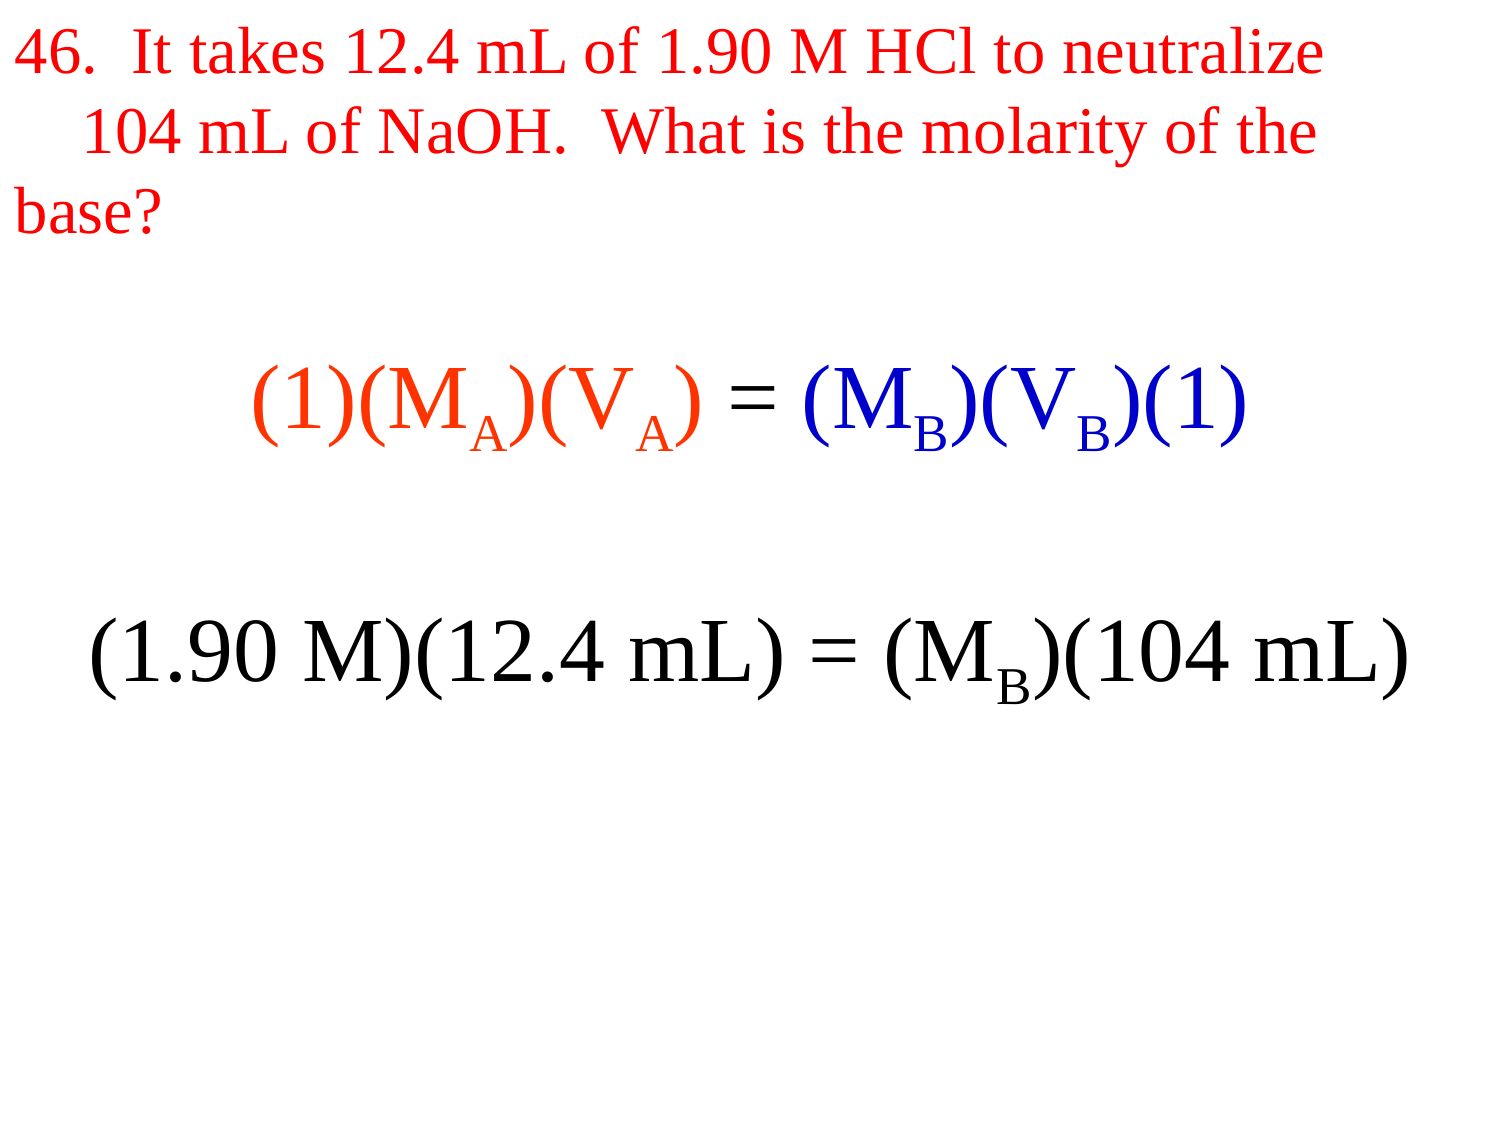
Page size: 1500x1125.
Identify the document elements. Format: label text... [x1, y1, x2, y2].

text_box 46. It takes 12.4 mL of 1.90 M HCl to neutralize 104 mL of NaOH. What is the molarity of the base? (1)(MA)(VA) = (MB)(VB)(1) (1.90 M)(12.4 mL) = (MB)(104 mL) [0, 0, 1500, 1071]
